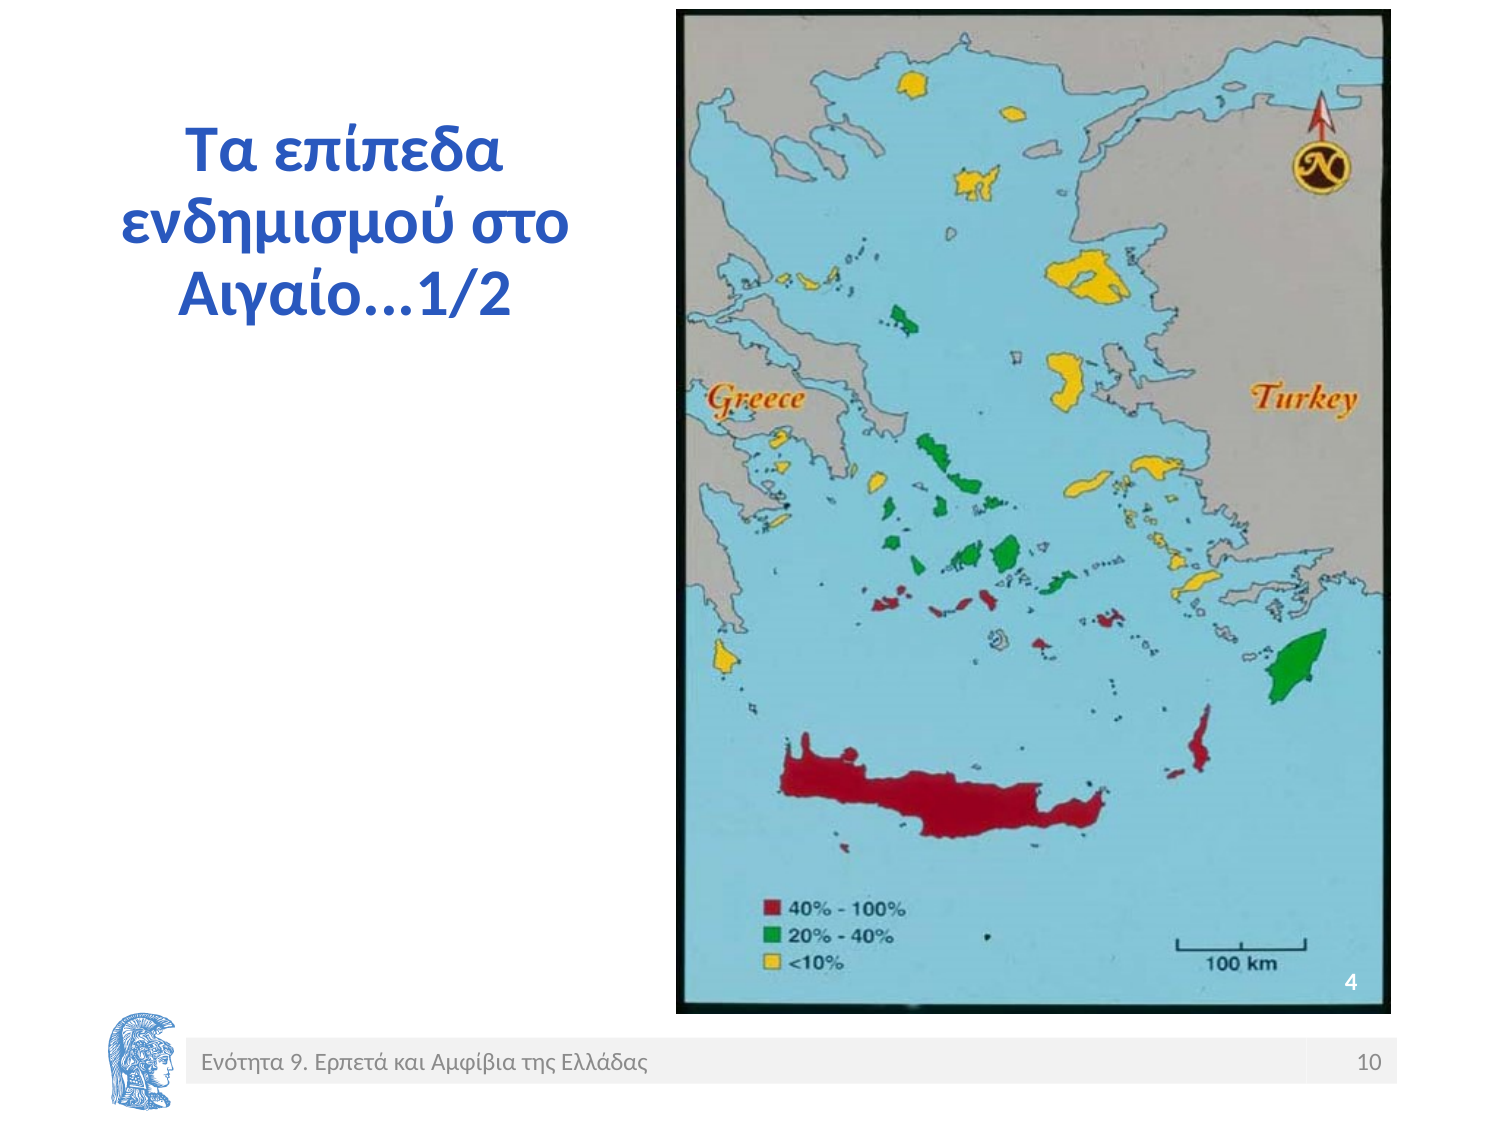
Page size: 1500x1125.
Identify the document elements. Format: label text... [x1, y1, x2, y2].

picture [587, 8, 1480, 1015]
slide_number 10 [1306, 1037, 1397, 1084]
picture [103, 1011, 186, 1114]
footer Ενότητα 9. Ερπετά και Αμφίβια της Ελλάδας [186, 1037, 1306, 1084]
title Τα επίπεδα ενδημισμού στο Αιγαίο...1/2 [103, 75, 587, 338]
